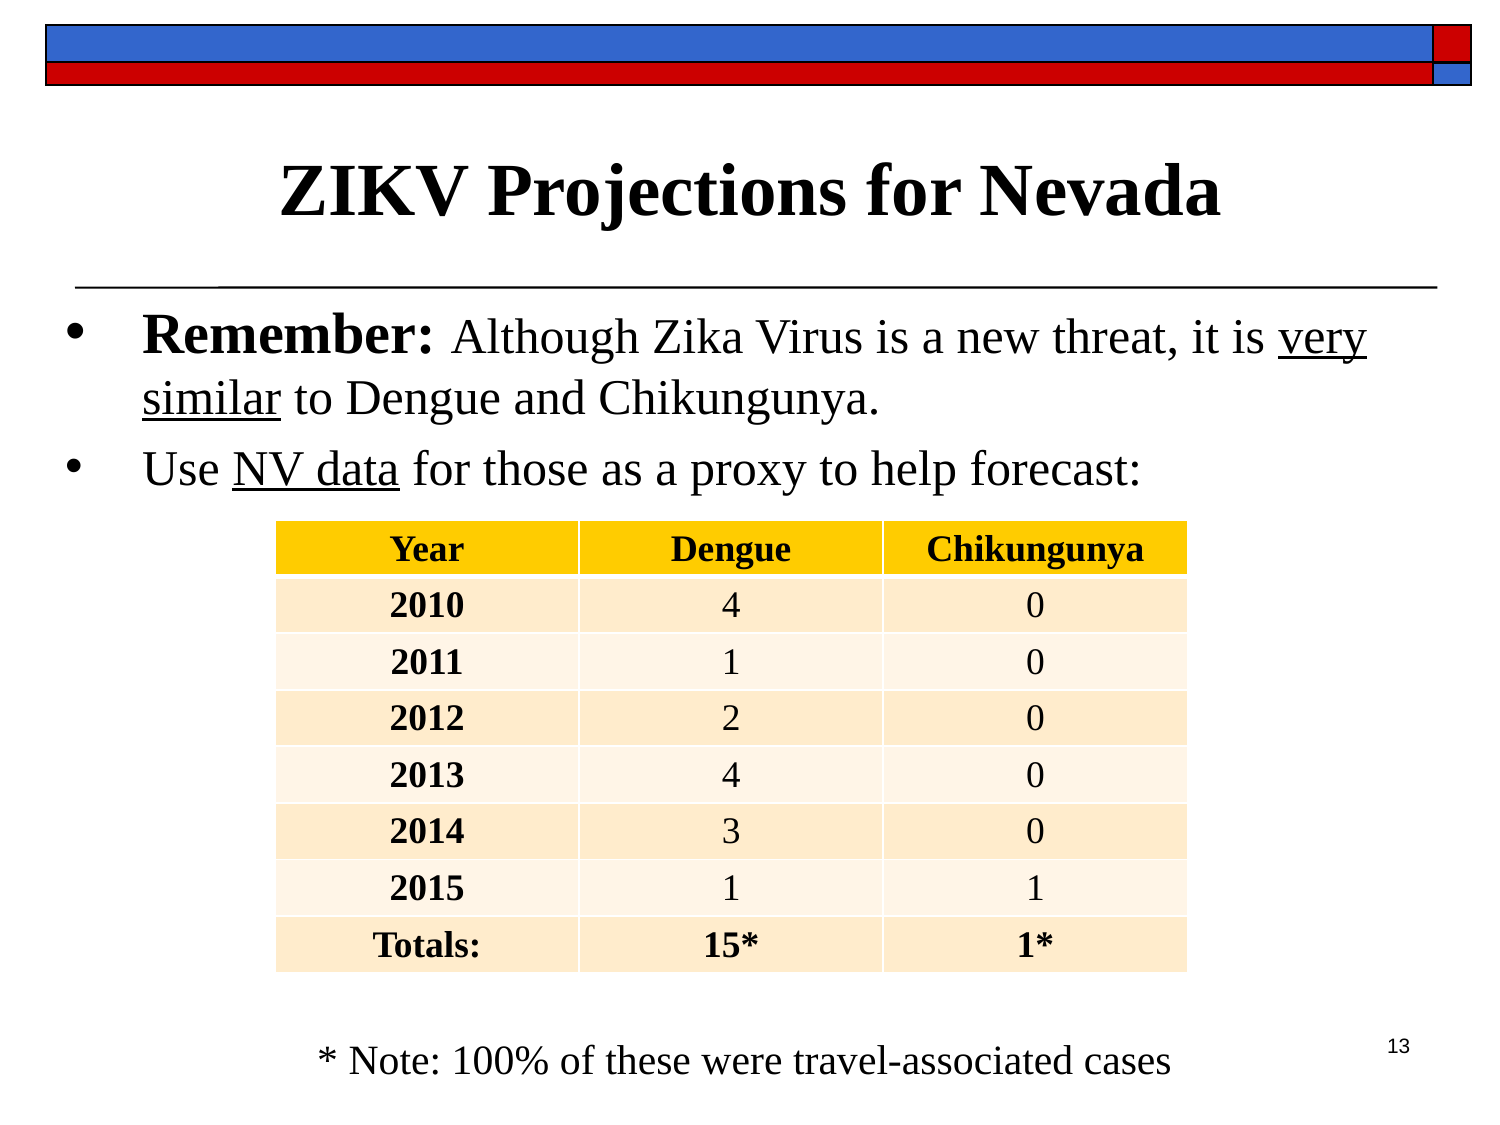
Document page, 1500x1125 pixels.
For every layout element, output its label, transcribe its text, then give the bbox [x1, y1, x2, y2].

table_cell 15* [580, 917, 882, 972]
table_cell 2012 [276, 691, 578, 745]
table_cell 0 [884, 634, 1187, 689]
table_cell 2 [580, 691, 882, 745]
text_box * Note: 100% of these were travel-associated cases [302, 1025, 1188, 1090]
table_cell 1 [580, 634, 882, 689]
table_header Year [276, 521, 578, 574]
slide_number 13 [1112, 1024, 1426, 1101]
table_header Chikungunya [884, 521, 1187, 574]
table_cell 2015 [276, 860, 578, 915]
table_cell Totals: [276, 917, 578, 972]
table_cell 4 [580, 747, 882, 802]
title ZIKV Projections for Nevada [75, 125, 1425, 238]
table_header Dengue [580, 521, 882, 574]
table_cell 0 [884, 747, 1187, 802]
table_cell 2011 [276, 634, 578, 689]
table_cell 4 [580, 579, 882, 632]
table_cell 2013 [276, 747, 578, 802]
table_cell 0 [884, 579, 1187, 632]
table_cell 0 [884, 691, 1187, 745]
list Remember: Although Zika Virus is a new threat, it is very similar to Dengue and Chikungunya. Use NV data for those as a proxy to help forecast: [50, 287, 1475, 463]
table_cell 1 [580, 860, 882, 915]
table_cell 3 [580, 804, 882, 859]
table_cell 2010 [276, 579, 578, 632]
table_cell 2014 [276, 804, 578, 859]
table_cell 1* [884, 917, 1187, 972]
table_cell 0 [884, 804, 1187, 859]
table_cell 1 [884, 860, 1187, 915]
